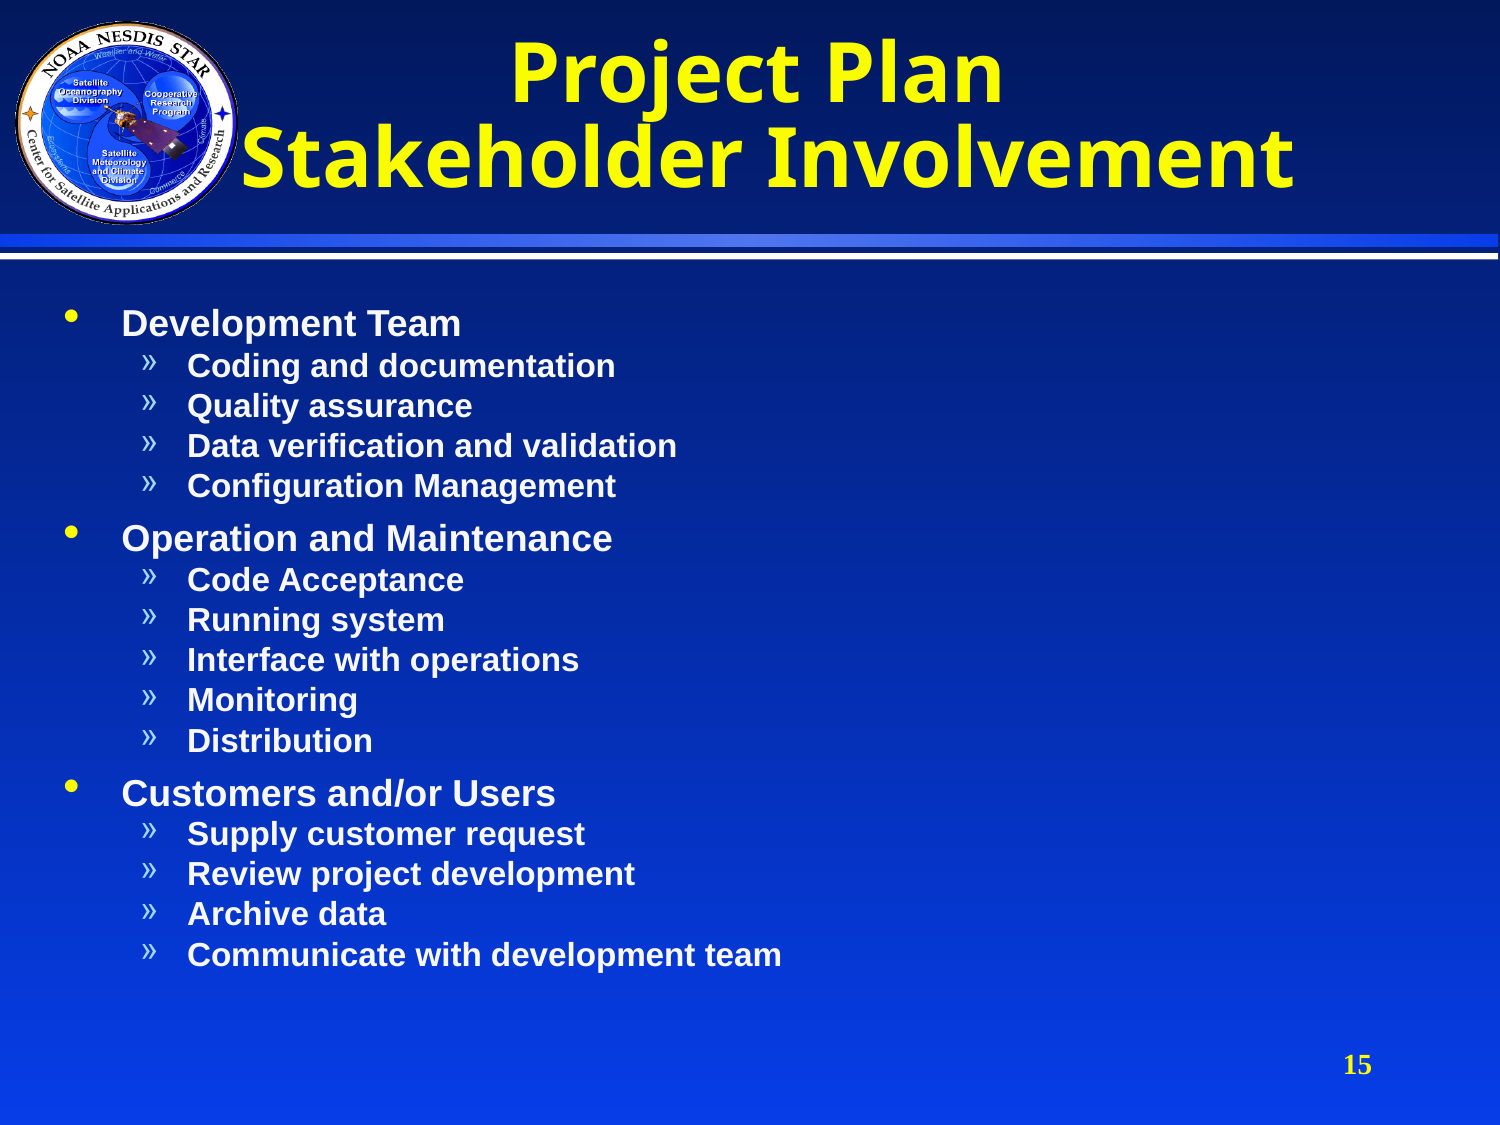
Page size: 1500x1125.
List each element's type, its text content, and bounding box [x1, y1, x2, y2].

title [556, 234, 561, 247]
picture [13, 21, 238, 226]
title Project Plan Stakeholder Involvement [212, 24, 1326, 213]
list Development Team Coding and documentation Quality assurance Data verification and validation Configuration Management Operation and Maintenance Code Acceptance Running system Interface with operations Monitoring Distribution Customers and/or Users Supply customer request Review project development Archive data Communicate with development team [49, 299, 1426, 1038]
text_box 106 [1094, 234, 1099, 247]
slide_number 15 [1074, 1038, 1388, 1101]
slide_number 126 [708, 234, 713, 247]
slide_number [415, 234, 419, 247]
